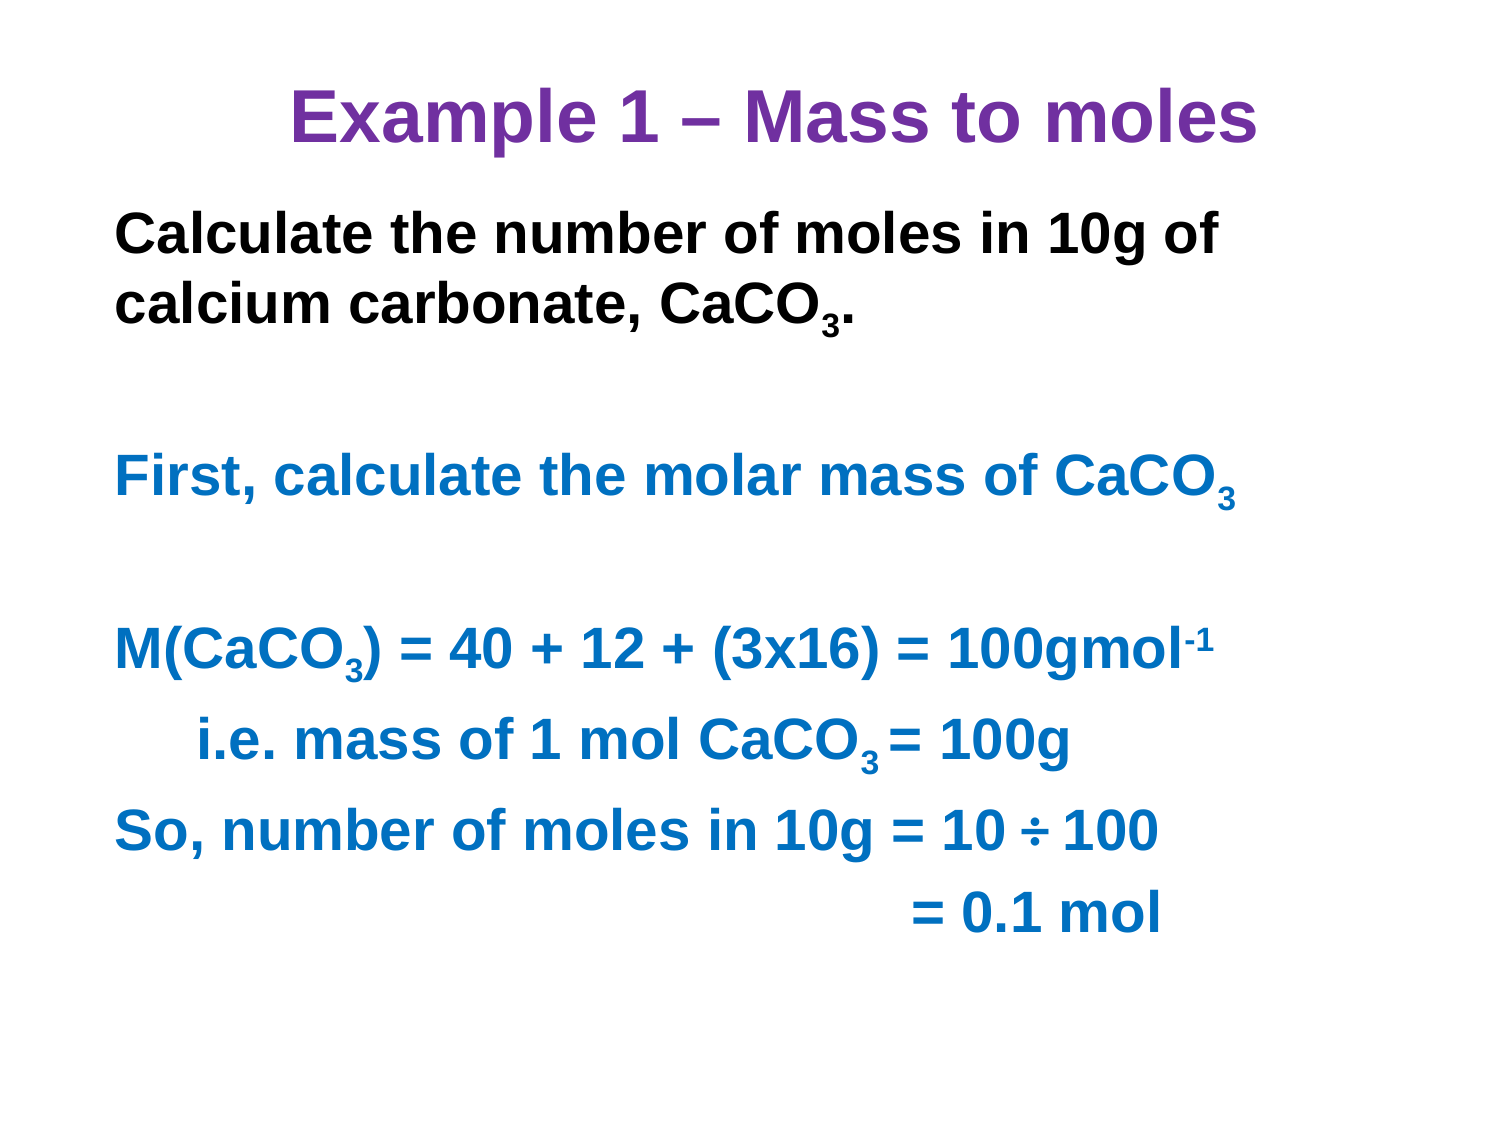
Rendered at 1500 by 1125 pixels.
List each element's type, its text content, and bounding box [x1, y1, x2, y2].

subtitle Calculate the number of moles in 10g of calcium carbonate, CaCO3. First, calculate the molar mass of CaCO3 M(CaCO3) = 40 + 12 + (3x16) = 100gmol-1 i.e. mass of 1 mol CaCO3 = 100g So, number of moles in 10g = 10 ÷ 100 = 0.1 mol [99, 187, 1400, 1025]
title Example 1 – Mass to moles [137, 37, 1413, 188]
